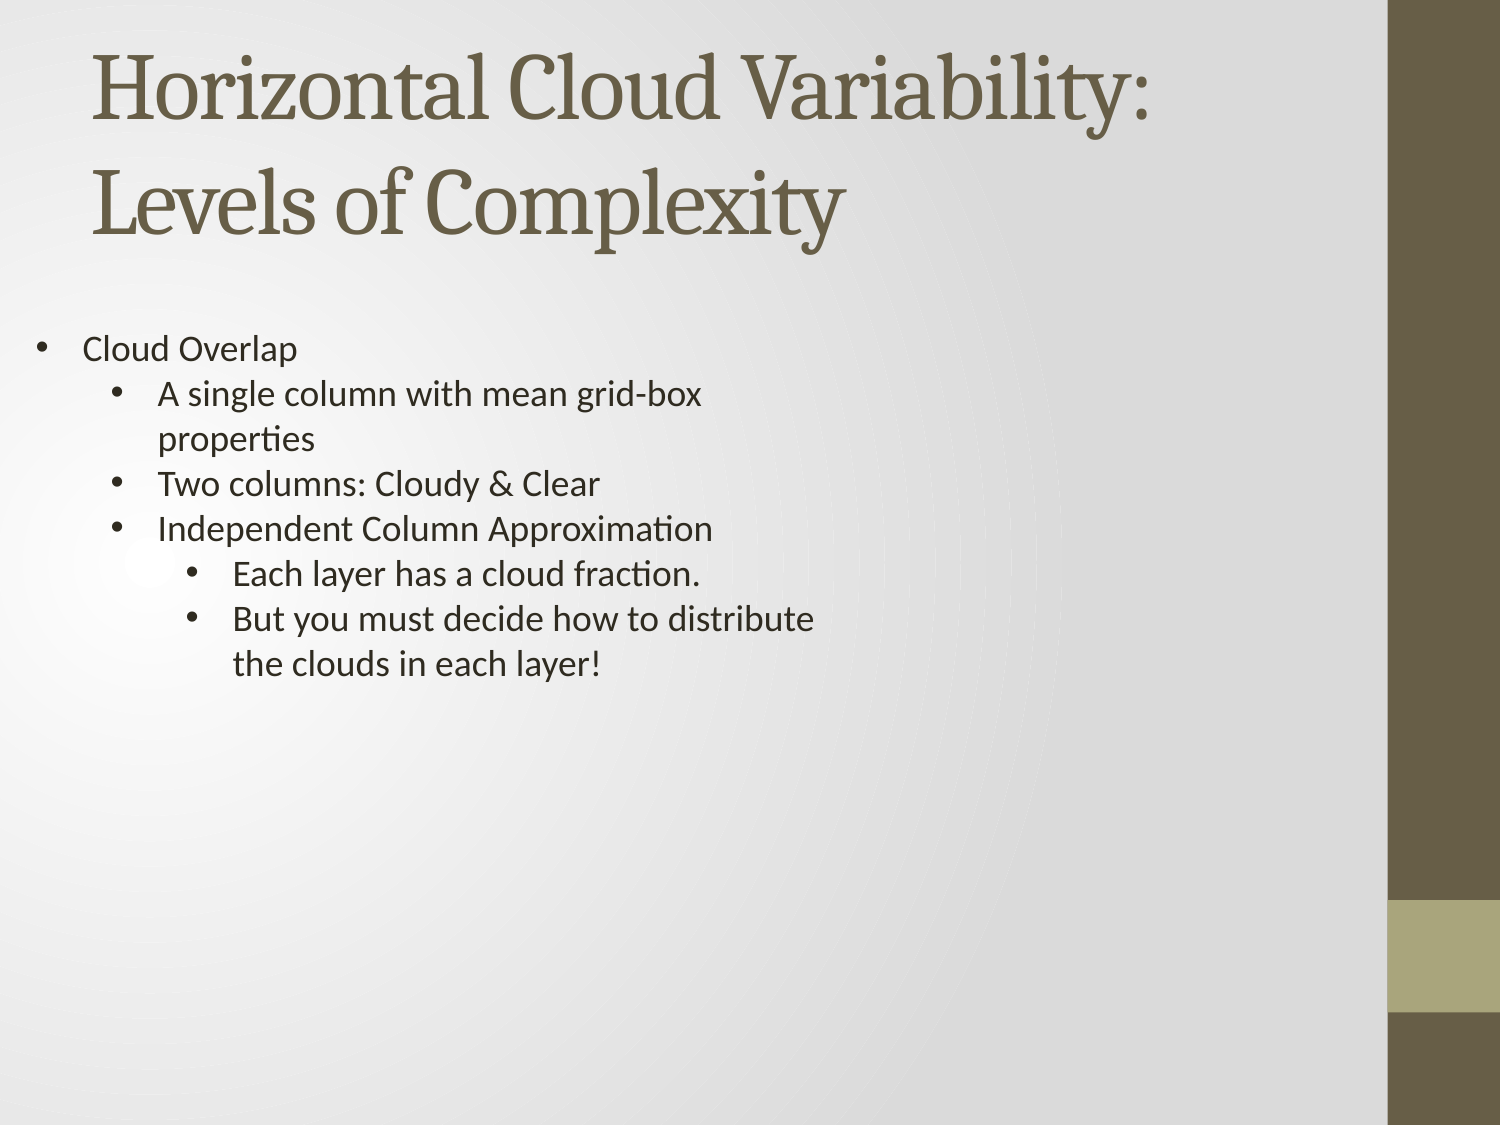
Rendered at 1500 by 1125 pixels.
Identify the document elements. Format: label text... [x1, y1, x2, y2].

title Horizontal Cloud Variability: Levels of Complexity [75, 45, 1325, 233]
text_box Cloud Overlap A single column with mean grid-box properties Two columns: Cloudy & Clear Independent Column Approximation Each layer has a cloud fraction. But you must decide how to distribute the clouds in each layer! [20, 316, 836, 782]
